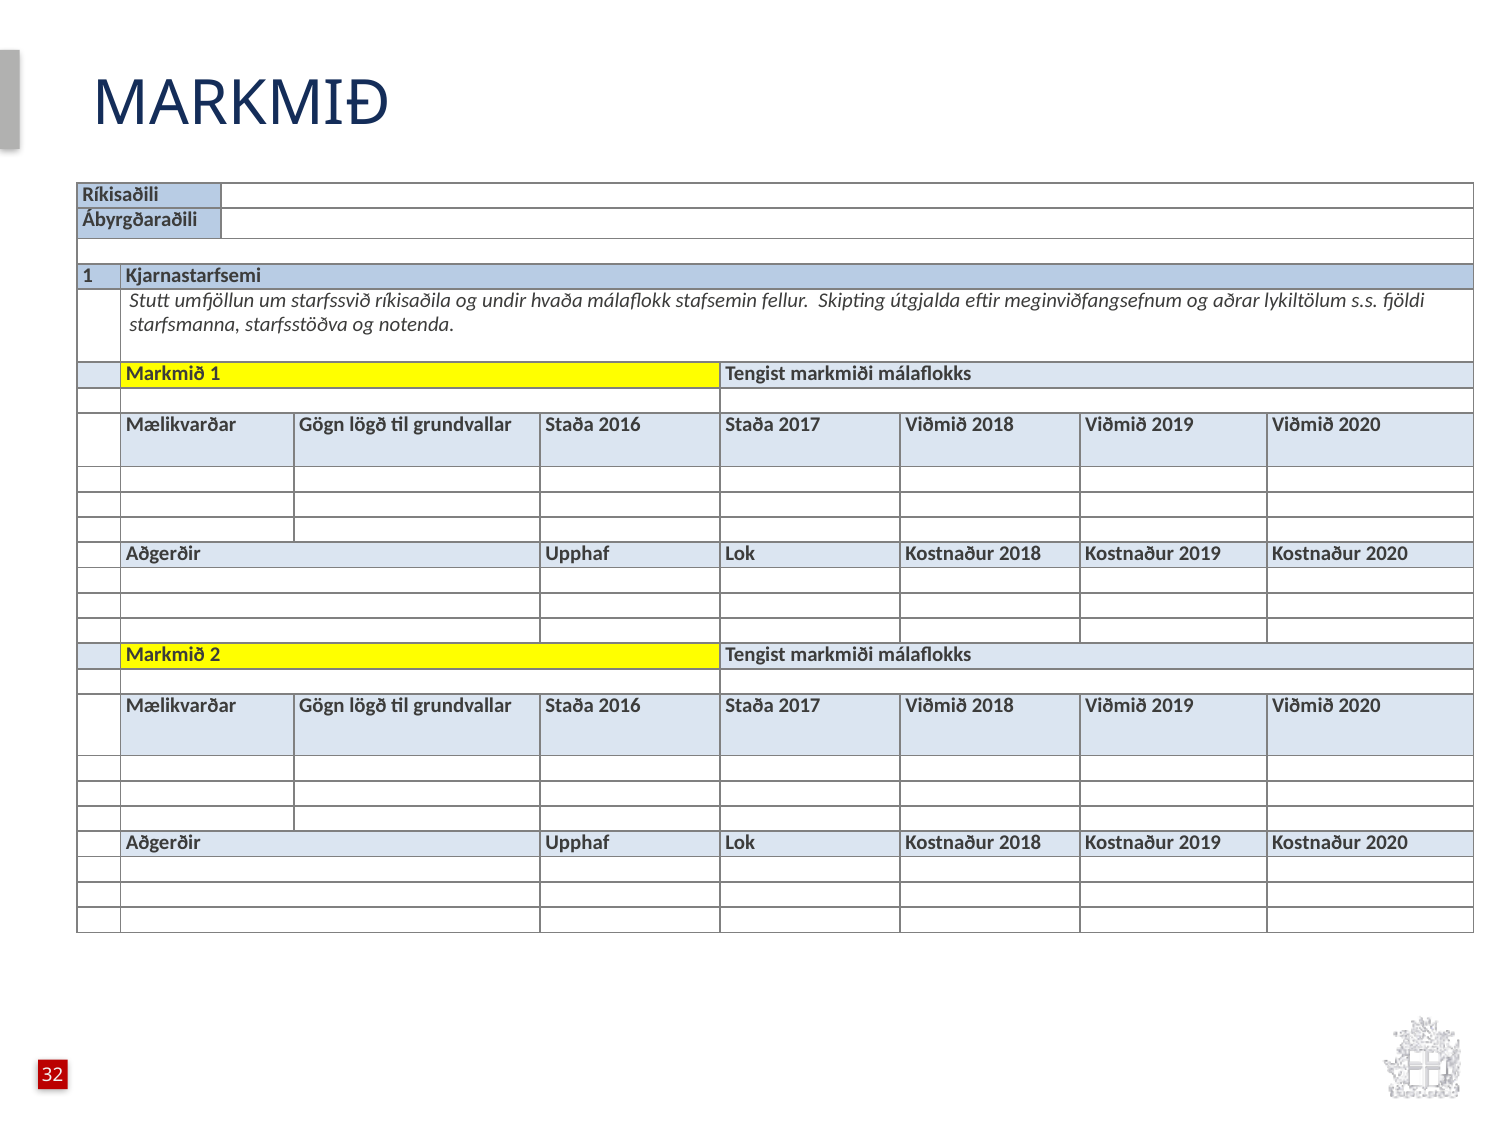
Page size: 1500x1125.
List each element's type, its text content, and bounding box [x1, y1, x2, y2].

table_cell [1081, 883, 1266, 906]
table_cell [78, 363, 120, 387]
table_cell [721, 493, 899, 516]
table_cell [721, 756, 899, 780]
table_cell [121, 857, 539, 881]
table_cell [541, 518, 719, 541]
table_cell Kostnaður 2018 [901, 543, 1079, 567]
table_cell [1268, 467, 1473, 491]
table_cell [901, 857, 1079, 881]
table_cell [78, 414, 120, 466]
table_cell [295, 467, 539, 491]
table_cell [121, 389, 719, 412]
table_cell [721, 883, 899, 906]
table_cell [541, 619, 719, 642]
table_cell [78, 883, 120, 906]
table_cell [541, 756, 719, 780]
table_cell Markmið 2 [121, 644, 719, 668]
table_cell [295, 756, 539, 780]
table_cell [1081, 594, 1266, 617]
table_cell [721, 467, 899, 491]
table_cell [121, 670, 719, 693]
table_cell [721, 389, 1473, 412]
table_cell [1268, 493, 1473, 516]
table_cell [901, 568, 1079, 592]
table_cell Kostnaður 2020 [1268, 832, 1473, 856]
table_cell [541, 782, 719, 805]
table_cell [1268, 908, 1473, 932]
table_cell [78, 389, 120, 412]
table_cell Viðmið 2020 [1268, 695, 1473, 755]
slide_number 32 [0, 1053, 106, 1125]
table_cell [721, 908, 899, 932]
table_cell [78, 568, 120, 592]
table_cell [1268, 518, 1473, 541]
table_cell [121, 518, 293, 541]
table_cell [721, 594, 899, 617]
table_cell [222, 209, 1473, 238]
table_cell Kostnaður 2020 [1268, 543, 1473, 567]
table_cell [121, 908, 539, 932]
table_cell [78, 908, 120, 932]
table_cell [1268, 883, 1473, 906]
table_cell [721, 807, 899, 830]
table_cell [295, 518, 539, 541]
table_cell [78, 857, 120, 881]
table_cell [541, 807, 719, 830]
table_cell Lok [721, 543, 899, 567]
table_cell [78, 807, 120, 830]
table_cell Staða 2017 [721, 695, 899, 755]
table_cell 1 [78, 265, 120, 288]
table_cell Staða 2017 [721, 414, 899, 466]
table_cell [901, 908, 1079, 932]
table_cell [1081, 756, 1266, 780]
table_cell [78, 493, 120, 516]
table_cell Mælikvarðar [121, 414, 293, 466]
table_cell [1081, 782, 1266, 805]
table_cell Viðmið 2019 [1081, 414, 1266, 466]
table_cell [541, 568, 719, 592]
table_cell [721, 619, 899, 642]
table_cell [901, 807, 1079, 830]
table_cell [901, 782, 1079, 805]
table_cell [1268, 807, 1473, 830]
table_cell [541, 493, 719, 516]
table_cell Kjarnastarfsemi [121, 265, 1473, 288]
table_cell Aðgerðir [121, 543, 539, 567]
table_cell Markmið 1 [121, 363, 719, 387]
title Markmið [75, 50, 1435, 149]
table_cell [1081, 857, 1266, 881]
table_cell [1268, 756, 1473, 780]
table_cell [78, 756, 120, 780]
table_cell Upphaf [541, 832, 719, 856]
table_cell [78, 644, 120, 668]
table_cell [78, 832, 120, 856]
table_cell Lok [721, 832, 899, 856]
table_cell [78, 239, 1473, 263]
table_cell [78, 619, 120, 642]
table_cell [121, 467, 293, 491]
table_cell [1081, 568, 1266, 592]
table_cell [78, 467, 120, 491]
table_cell [1081, 908, 1266, 932]
table_cell [721, 857, 899, 881]
table_cell [901, 493, 1079, 516]
table_cell [901, 467, 1079, 491]
table_cell [78, 594, 120, 617]
table_cell [721, 782, 899, 805]
table_cell [541, 908, 719, 932]
table_cell [721, 518, 899, 541]
table_header [222, 184, 1473, 207]
table_cell [295, 782, 539, 805]
table_cell [1268, 857, 1473, 881]
table_cell [295, 807, 539, 830]
table_cell Kostnaður 2018 [901, 832, 1079, 856]
table_cell Staða 2016 [541, 414, 719, 466]
table_cell [1081, 518, 1266, 541]
table_cell Staða 2016 [541, 695, 719, 755]
table_cell [121, 807, 293, 830]
table_cell [295, 493, 539, 516]
table_cell [541, 857, 719, 881]
table_cell [1081, 619, 1266, 642]
table_cell Viðmið 2019 [1081, 695, 1266, 755]
table_cell Aðgerðir [121, 832, 539, 856]
table_cell [121, 568, 539, 592]
table_cell Kostnaður 2019 [1081, 832, 1266, 856]
table_cell Tengist markmiði málaflokks [721, 363, 1473, 387]
table_cell [78, 543, 120, 567]
table_cell [1268, 619, 1473, 642]
table_cell Kostnaður 2019 [1081, 543, 1266, 567]
table_cell [901, 756, 1079, 780]
table_cell [1081, 493, 1266, 516]
table_cell [1268, 594, 1473, 617]
table_header Ríkisaðili [78, 184, 220, 207]
table_cell [901, 619, 1079, 642]
table_cell Gögn lögð til grundvallar [295, 695, 539, 755]
table_cell [721, 568, 899, 592]
table_cell [121, 619, 539, 642]
picture [1375, 1007, 1472, 1114]
table_cell [78, 782, 120, 805]
table_cell [121, 782, 293, 805]
table_cell [1268, 782, 1473, 805]
table_cell [121, 756, 293, 780]
table_cell [78, 670, 120, 693]
table_cell [1268, 568, 1473, 592]
table_cell [901, 594, 1079, 617]
table_cell [121, 883, 539, 906]
table_cell [78, 518, 120, 541]
table_cell [121, 493, 293, 516]
table_cell Mælikvarðar [121, 695, 293, 755]
table_cell Viðmið 2018 [901, 695, 1079, 755]
table_cell Viðmið 2020 [1268, 414, 1473, 466]
table_cell Ábyrgðaraðili [78, 209, 220, 238]
table_cell [121, 594, 539, 617]
table_cell Upphaf [541, 543, 719, 567]
table_cell Stutt umfjöllun um starfssvið ríkisaðila og undir hvaða málaflokk stafsemin fellur. Skipting útgjalda eftir meginviðfangsefnum og aðrar lykiltölum s.s. fjöldi starfsmanna, starfsstöðva og notenda. [121, 290, 1473, 361]
table_cell [901, 883, 1079, 906]
table_cell Tengist markmiði málaflokks [721, 644, 1473, 668]
table_cell [78, 695, 120, 755]
table_cell Viðmið 2018 [901, 414, 1079, 466]
table_cell [901, 518, 1079, 541]
table_cell [541, 467, 719, 491]
table_cell [78, 290, 120, 361]
table_cell [721, 670, 1473, 693]
table_cell Gögn lögð til grundvallar [295, 414, 539, 466]
table_cell [1081, 467, 1266, 491]
table_cell [541, 594, 719, 617]
table_cell [541, 883, 719, 906]
table_cell [1081, 807, 1266, 830]
